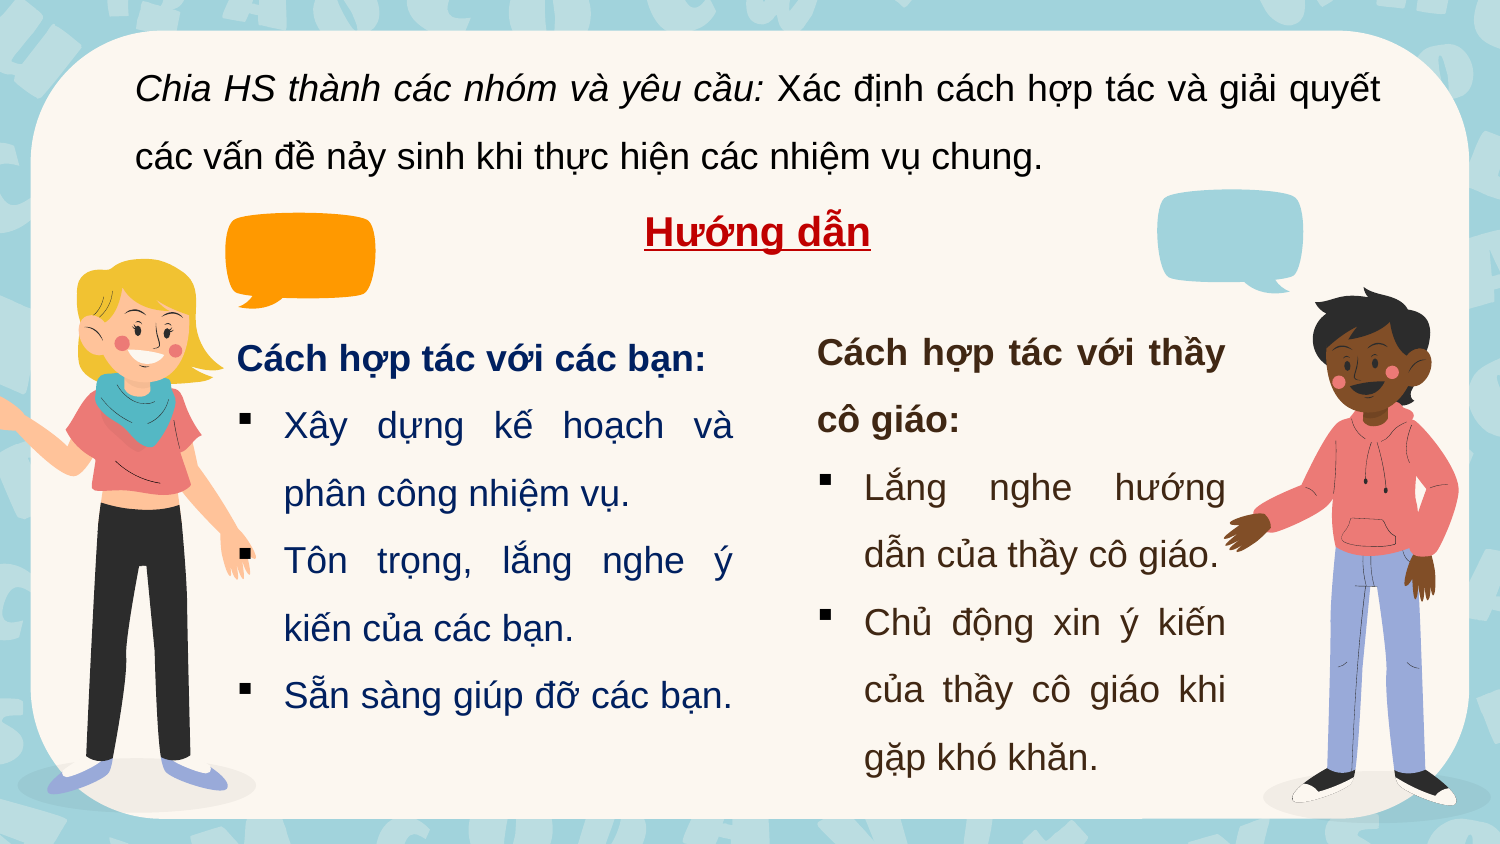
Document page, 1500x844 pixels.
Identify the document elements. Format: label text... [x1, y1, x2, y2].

text_box Cách hợp tác với các bạn: Xây dựng kế hoạch và phân công nhiệm vụ. Tôn trọng, lắng nghe ý kiến của các bạn. Sẵn sàng giúp đỡ các bạn. [386, 304, 749, 724]
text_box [0, 212, 381, 813]
text_box Cách hợp tác với thầy cô giáo: Lắng nghe hướng dẫn của thầy cô giáo. Chủ động xin ý kiến của thầy cô giáo khi gặp khó khăn. [802, 297, 1147, 785]
text_box Hướng dẫn [563, 197, 953, 262]
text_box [1152, 189, 1492, 824]
text_box Chia HS thành các nhóm và yêu cầu: Xác định cách hợp tác và giải quyết các vấn đề nảy sinh khi thực hiện các nhiệm vụ chung. [120, 34, 1396, 185]
